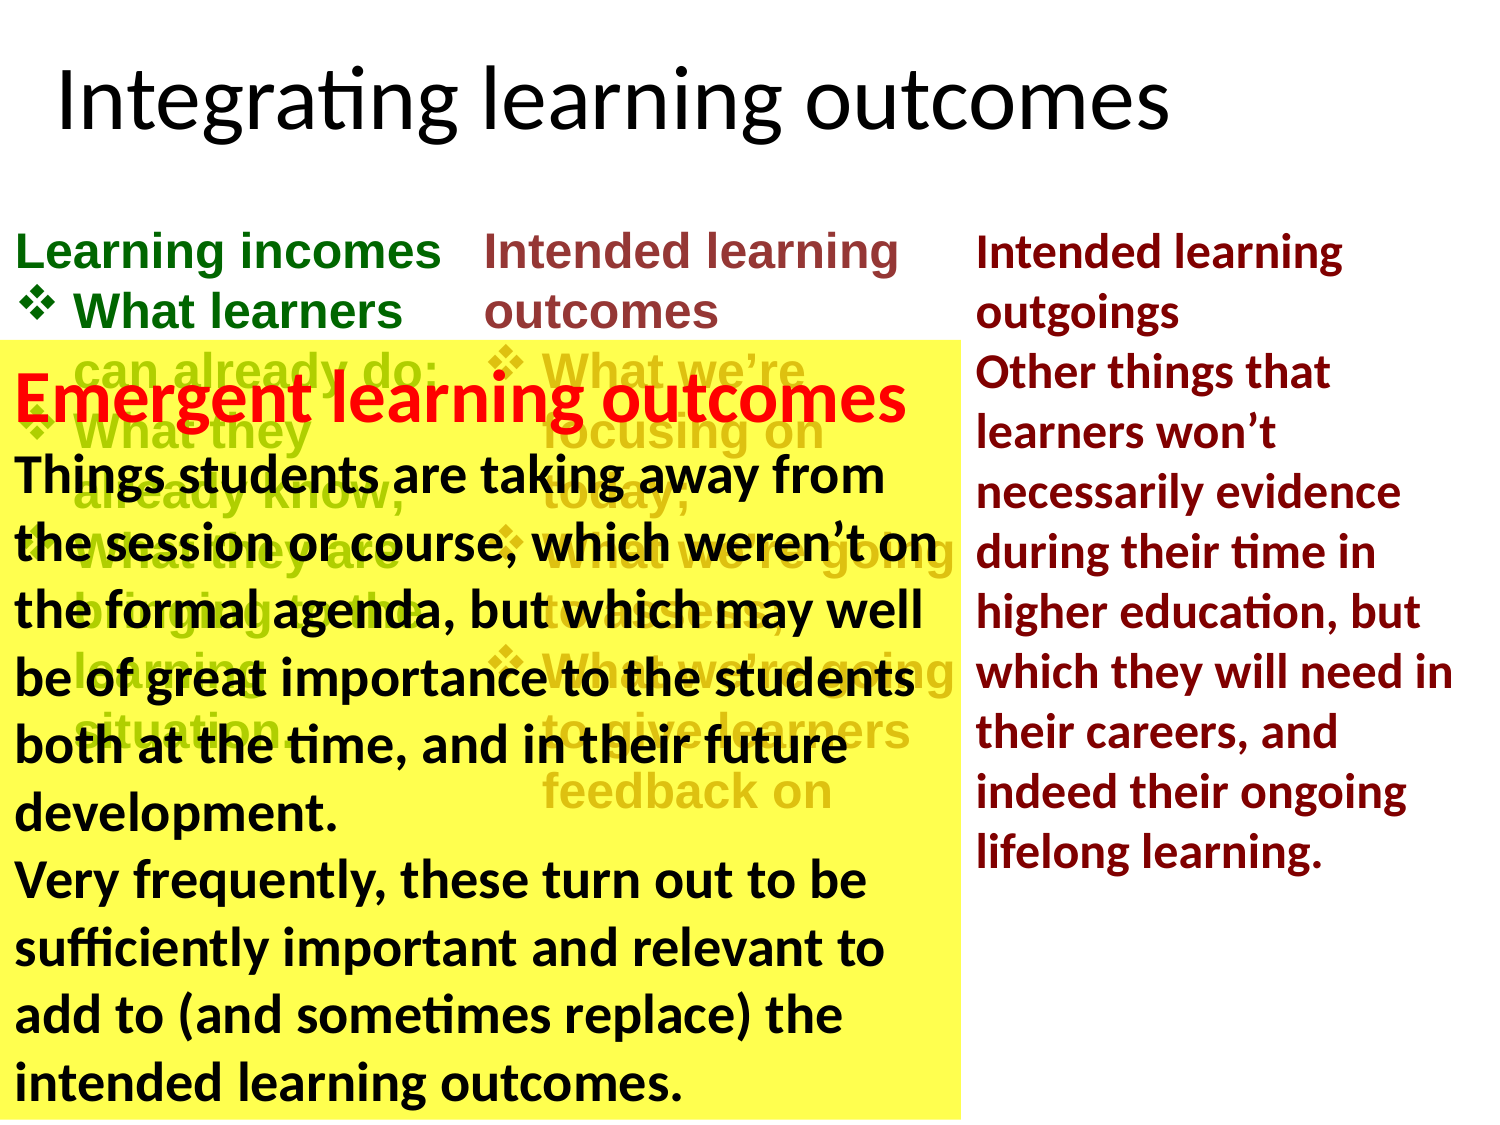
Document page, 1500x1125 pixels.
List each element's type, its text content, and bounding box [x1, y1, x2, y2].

text_box Emergent learning outcomes Things students are taking away from the session or course, which weren’t on the formal agenda, but which may well be of great importance to the students both at the time, and in their future development. Very frequently, these turn out to be sufficiently important and relevant to add to (and sometimes replace) the intended learning outcomes. [0, 339, 961, 1120]
text_box Integrating learning outcomes [41, 31, 1471, 185]
text_box Intended learning outcomes What we’re focusing on today; What we’re going to assess; What we’re going to give learners feedback on [468, 210, 960, 339]
text_box Learning incomes What learners can already do; What they already know; What they are bringing to the learning situation. [0, 210, 468, 339]
text_box Intended learning outgoings Other things that learners won’t necessarily evidence during their time in higher education, but which they will need in their careers, and indeed their ongoing lifelong learning. [960, 210, 1500, 1125]
